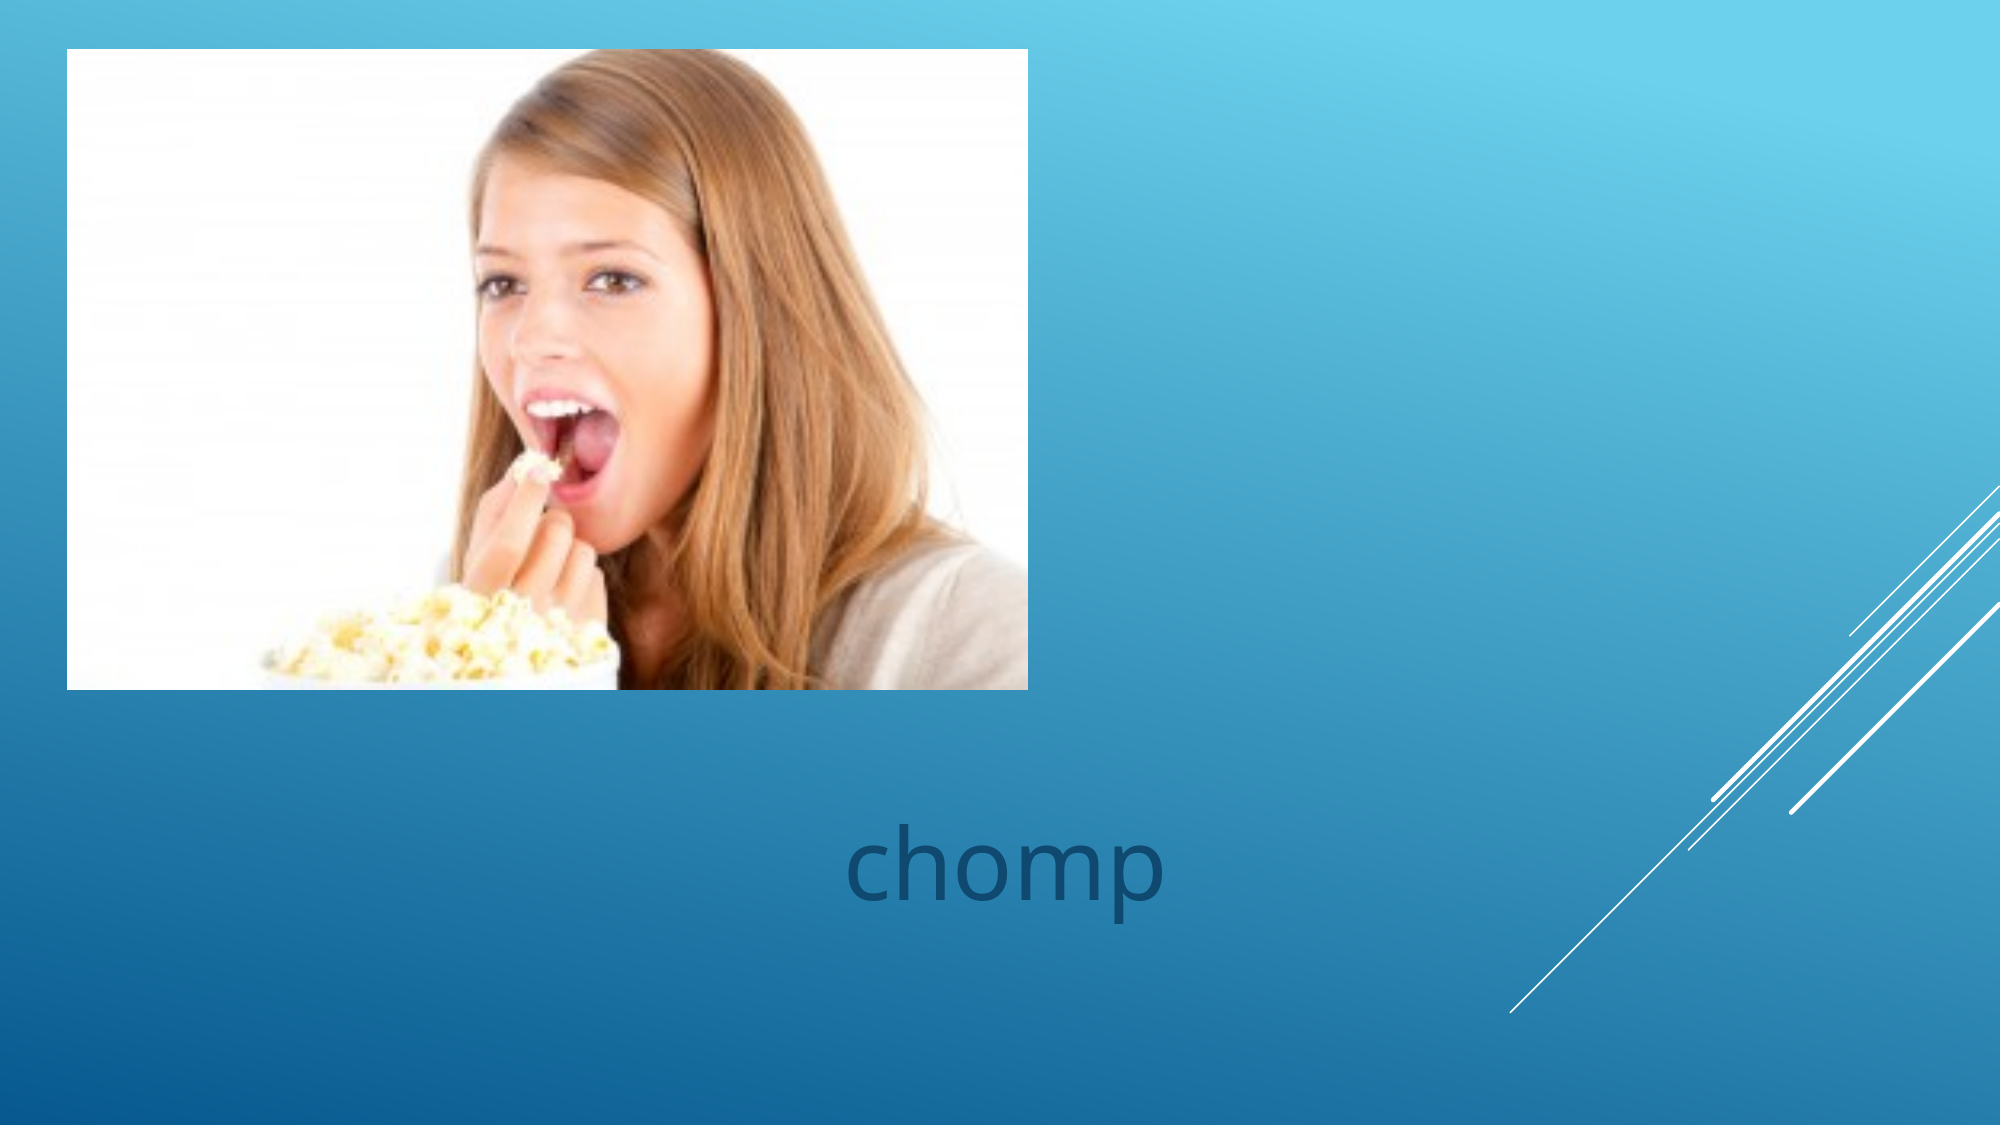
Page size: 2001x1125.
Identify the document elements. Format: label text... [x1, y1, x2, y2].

picture [67, 49, 1029, 691]
list chomp [828, 792, 1319, 1000]
